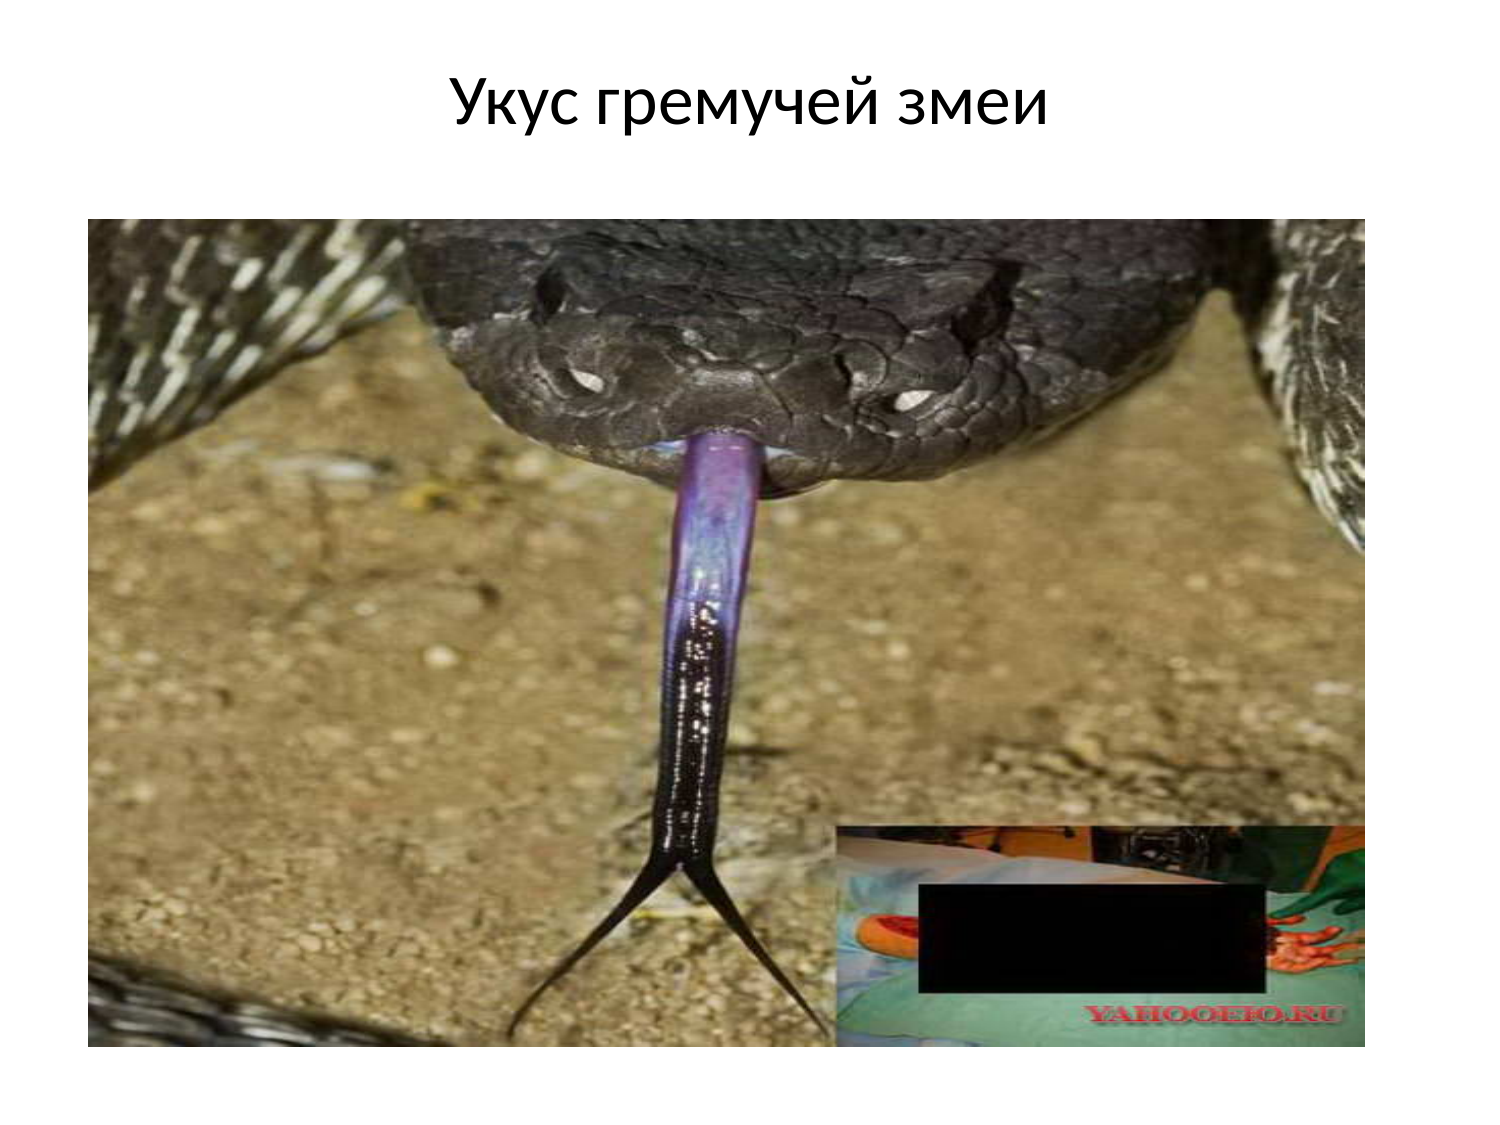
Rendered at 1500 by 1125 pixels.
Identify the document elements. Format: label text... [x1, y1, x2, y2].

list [88, 219, 1365, 1047]
title Укус гремучей змеи [75, 45, 1425, 233]
